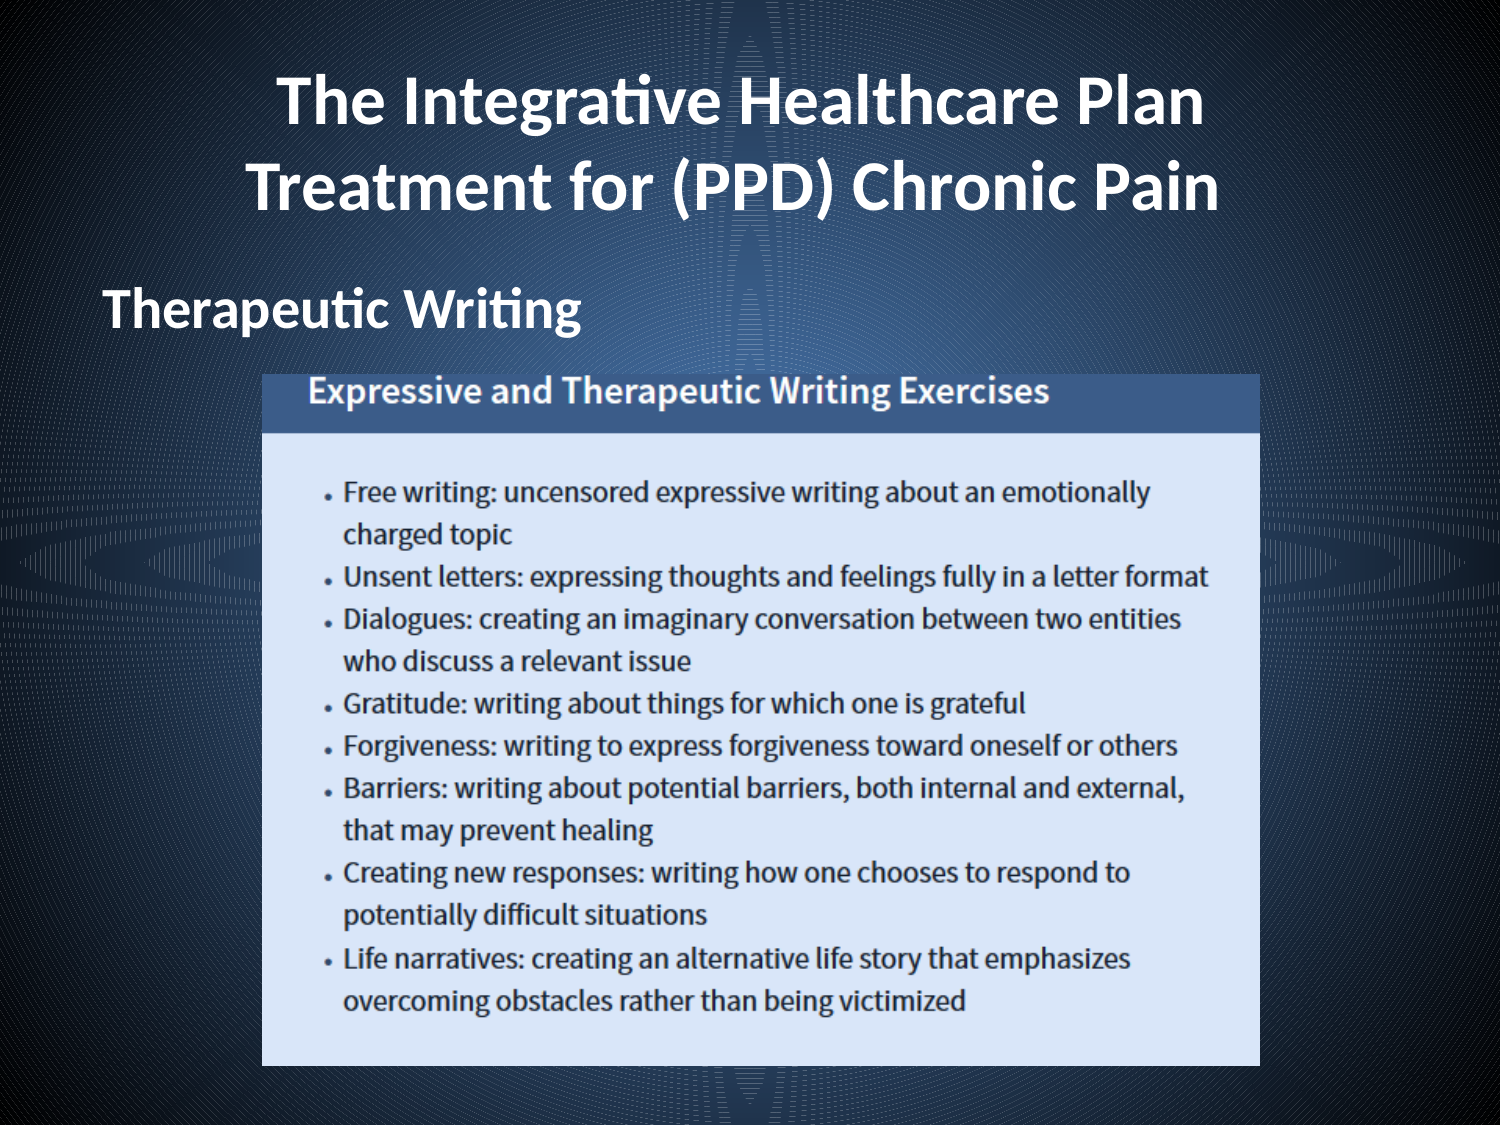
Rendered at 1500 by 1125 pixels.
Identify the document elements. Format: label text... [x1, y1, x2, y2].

title The Integrative Healthcare Plan Treatment for (PPD) Chronic Pain [75, 45, 1425, 233]
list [262, 374, 1260, 1066]
text_box Therapeutic Writing [87, 262, 825, 348]
